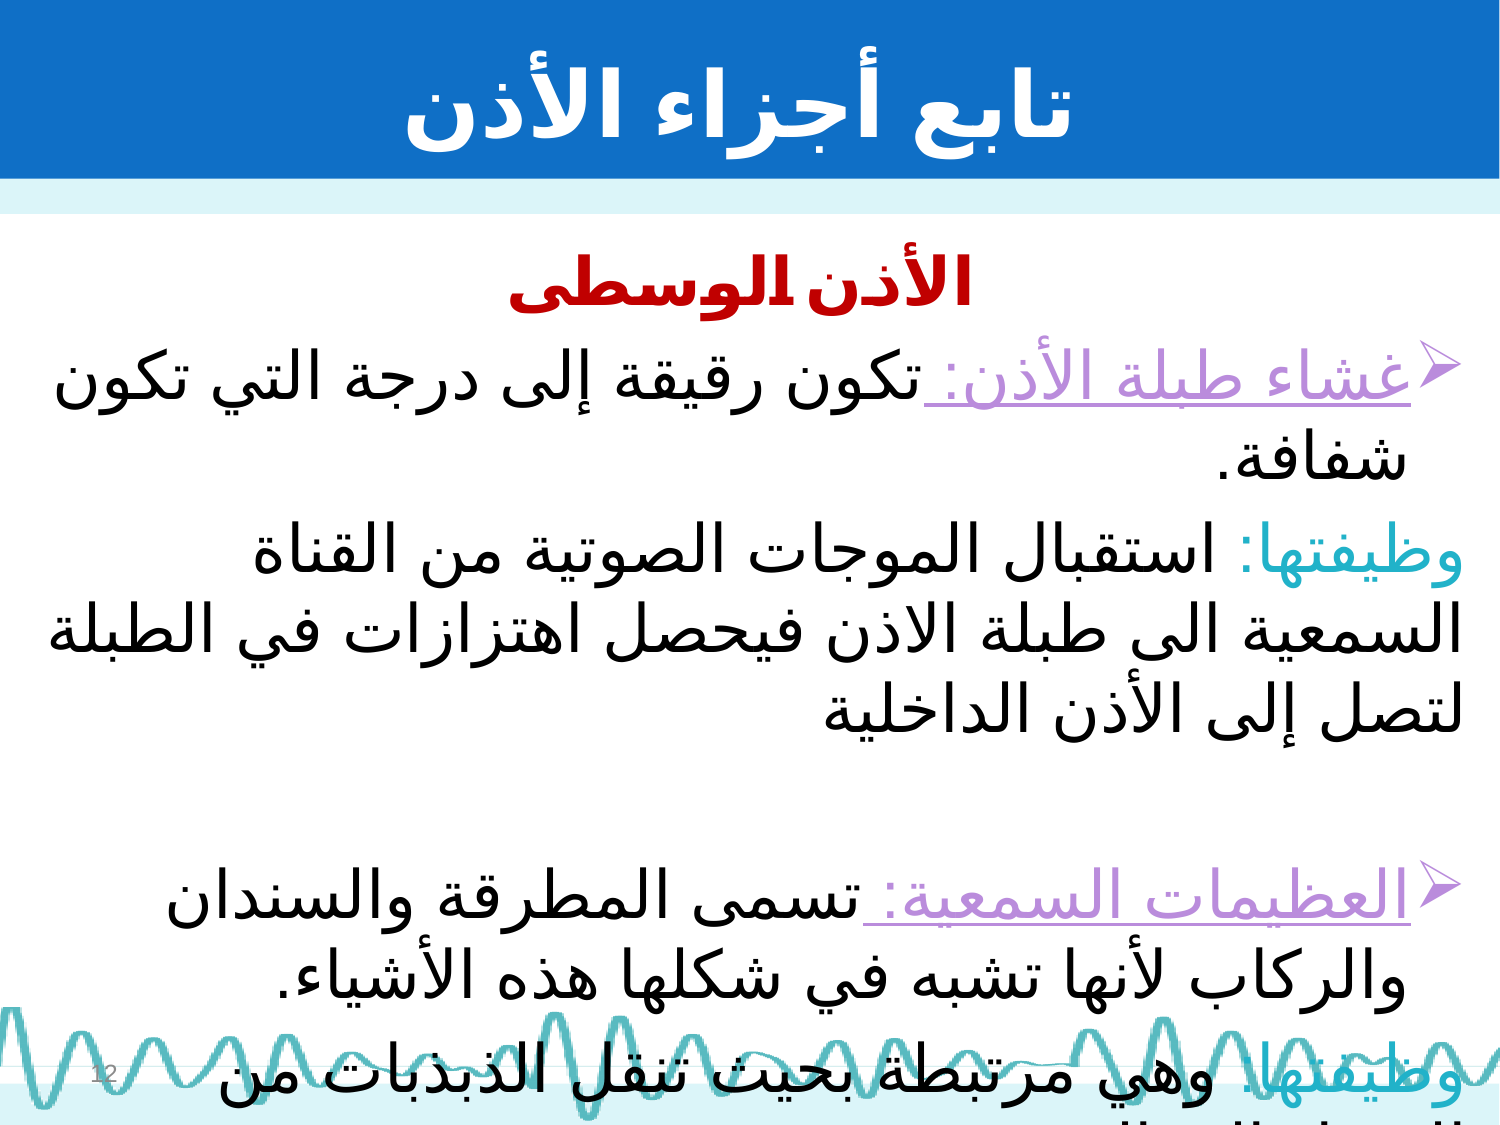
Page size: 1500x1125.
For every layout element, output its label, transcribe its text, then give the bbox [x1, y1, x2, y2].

list الأذن الوسطى غشاء طبلة الأذن: تكون رقيقة إلى درجة التي تكون شفافة. وظيفتها: استقبال الموجات الصوتية من القناة السمعية الى طبلة الاذن فيحصل اهتزازات في الطبلة لتصل إلى الأذن الداخلية العظيمات السمعية: تسمى المطرقة والسندان والركاب لأنها تشبه في شكلها هذه الأشياء. وظيفتها: وهي مرتبطة بحيث تنقل الذبذبات من الغشاء إلى القوقعة. [17, 231, 1483, 1043]
title تابع أجزاء الأذن [64, 7, 1415, 195]
slide_number 12 [75, 1042, 425, 1103]
